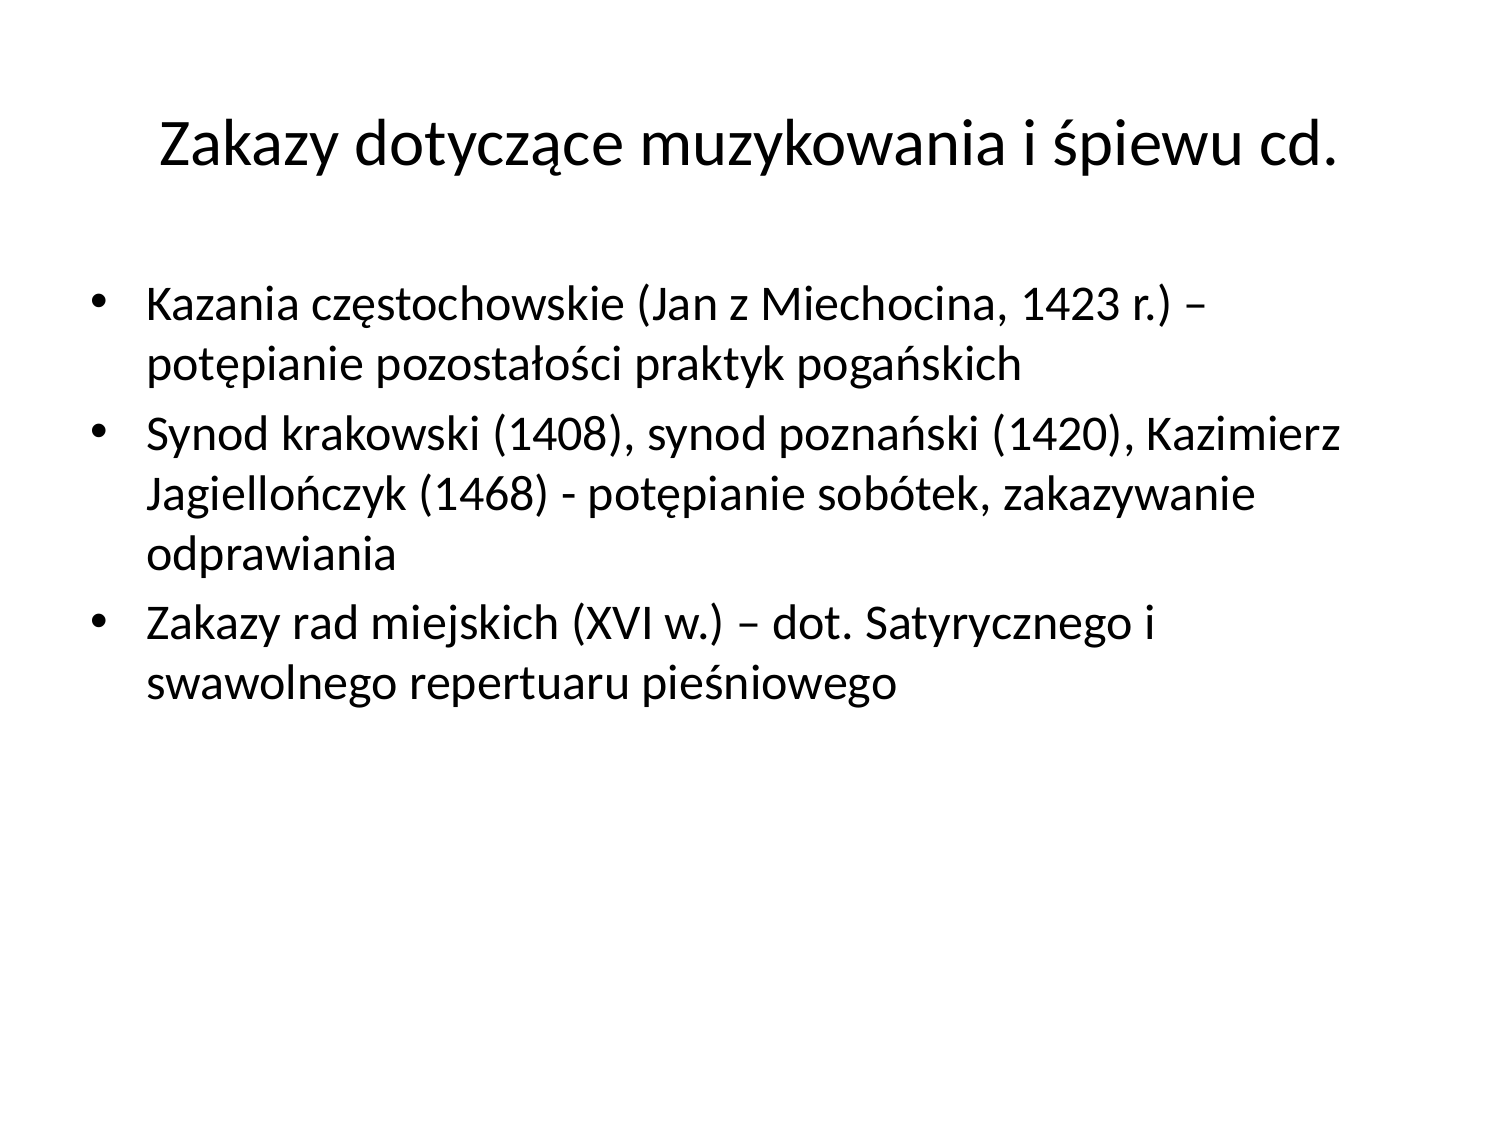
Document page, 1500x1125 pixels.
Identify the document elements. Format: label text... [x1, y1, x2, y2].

title Zakazy dotyczące muzykowania i śpiewu cd. [75, 45, 1425, 233]
list Kazania częstochowskie (Jan z Miechocina, 1423 r.) – potępianie pozostałości praktyk pogańskich Synod krakowski (1408), synod poznański (1420), Kazimierz Jagiellończyk (1468) - potępianie sobótek, zakazywanie odprawiania Zakazy rad miejskich (XVI w.) – dot. Satyrycznego i swawolnego repertuaru pieśniowego [75, 262, 1425, 1005]
